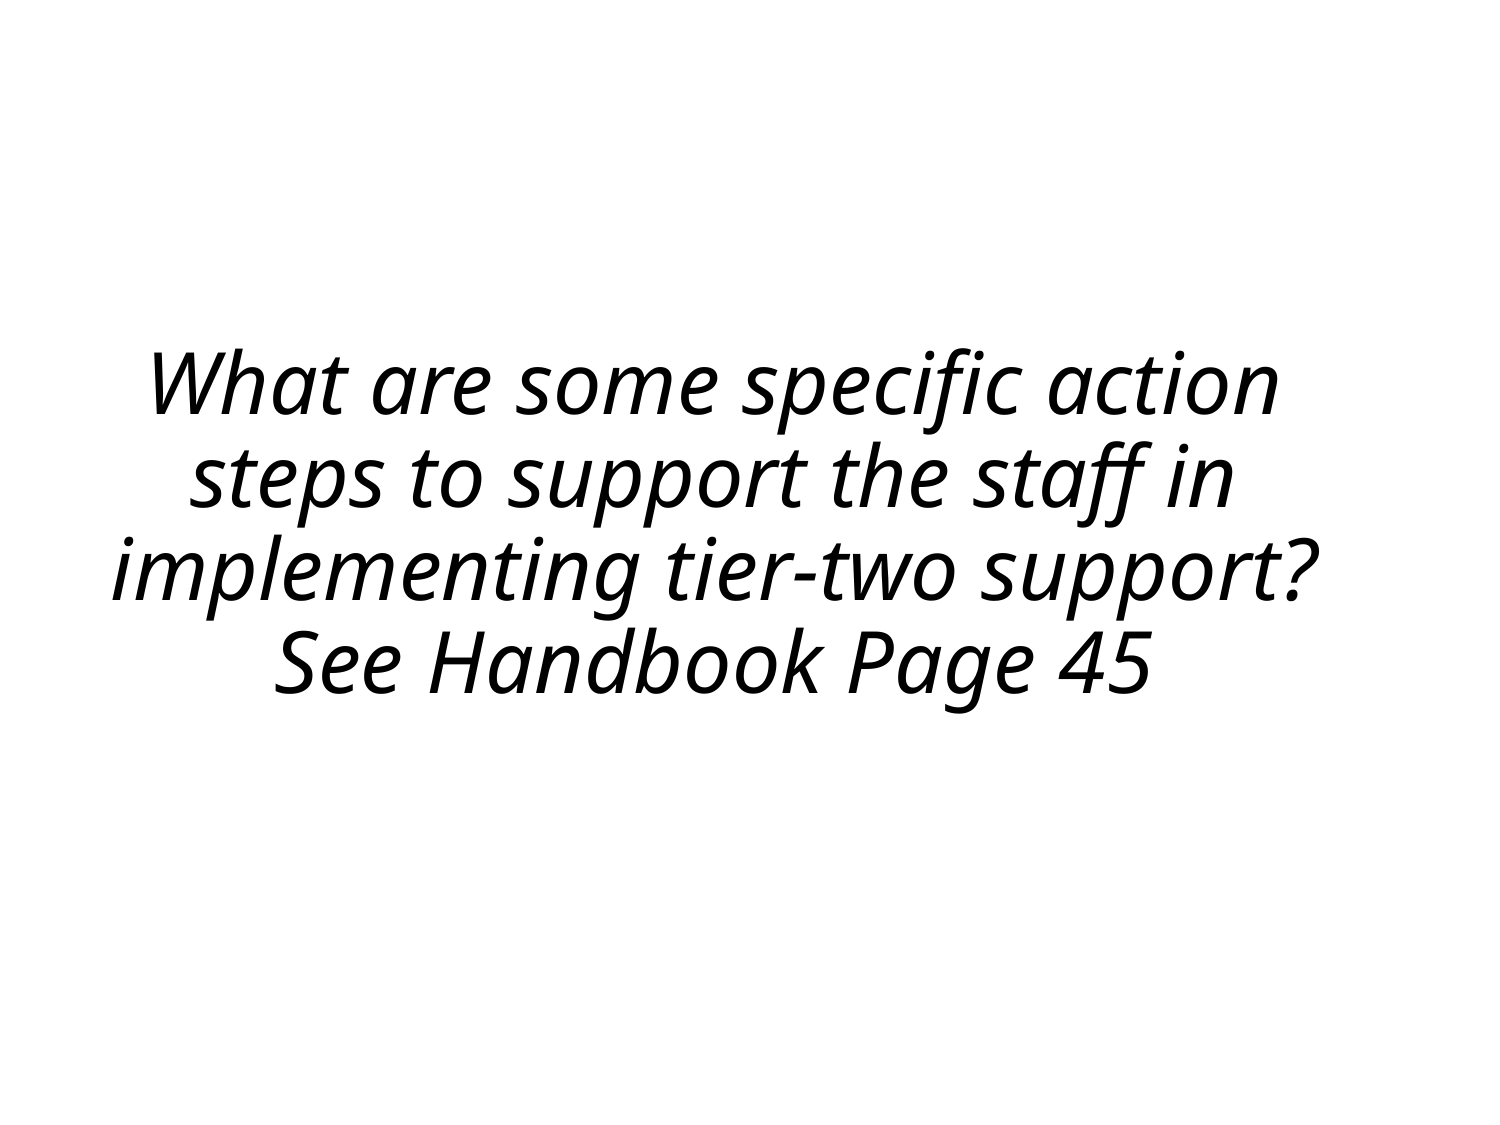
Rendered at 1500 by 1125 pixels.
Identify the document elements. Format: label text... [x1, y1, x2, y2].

title What are some specific action steps to support the staff in implementing tier-two support? See Handbook Page 45 [77, 327, 1353, 720]
